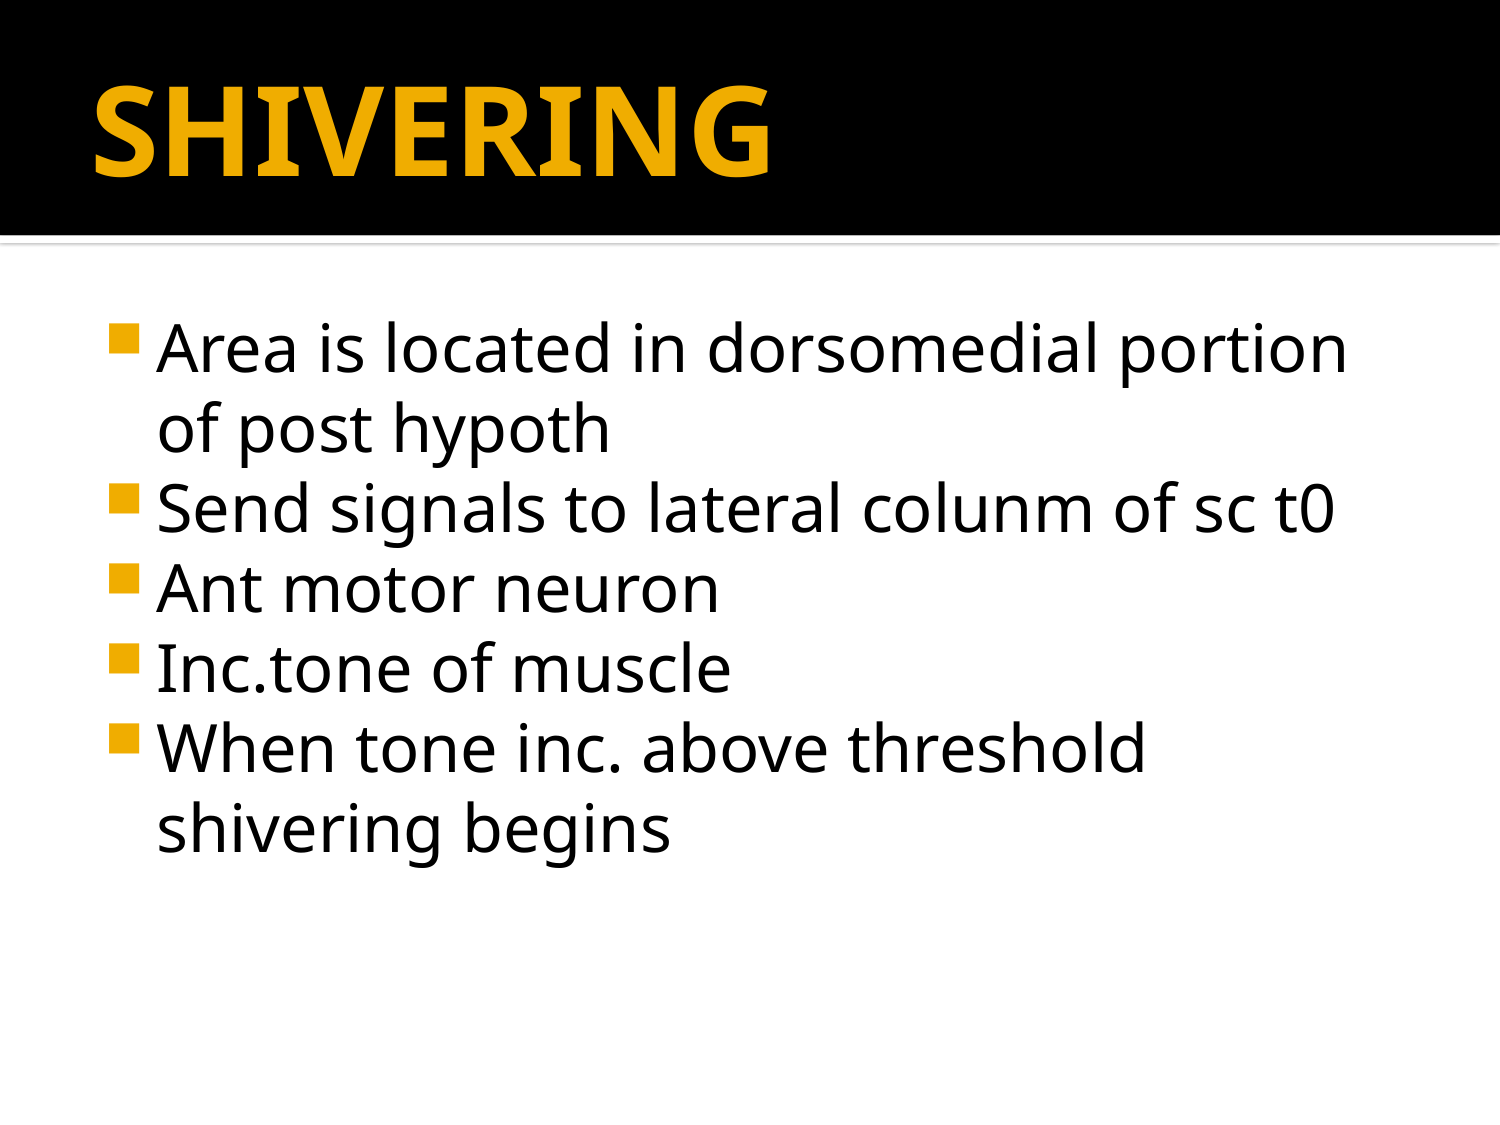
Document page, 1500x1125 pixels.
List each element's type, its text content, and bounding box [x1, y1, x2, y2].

list Area is located in dorsomedial portion of post hypoth Send signals to lateral colunm of sc t0 Ant motor neuron Inc.tone of muscle When tone inc. above threshold shivering begins [75, 291, 1425, 1050]
title SHIVERING [75, 25, 1425, 231]
